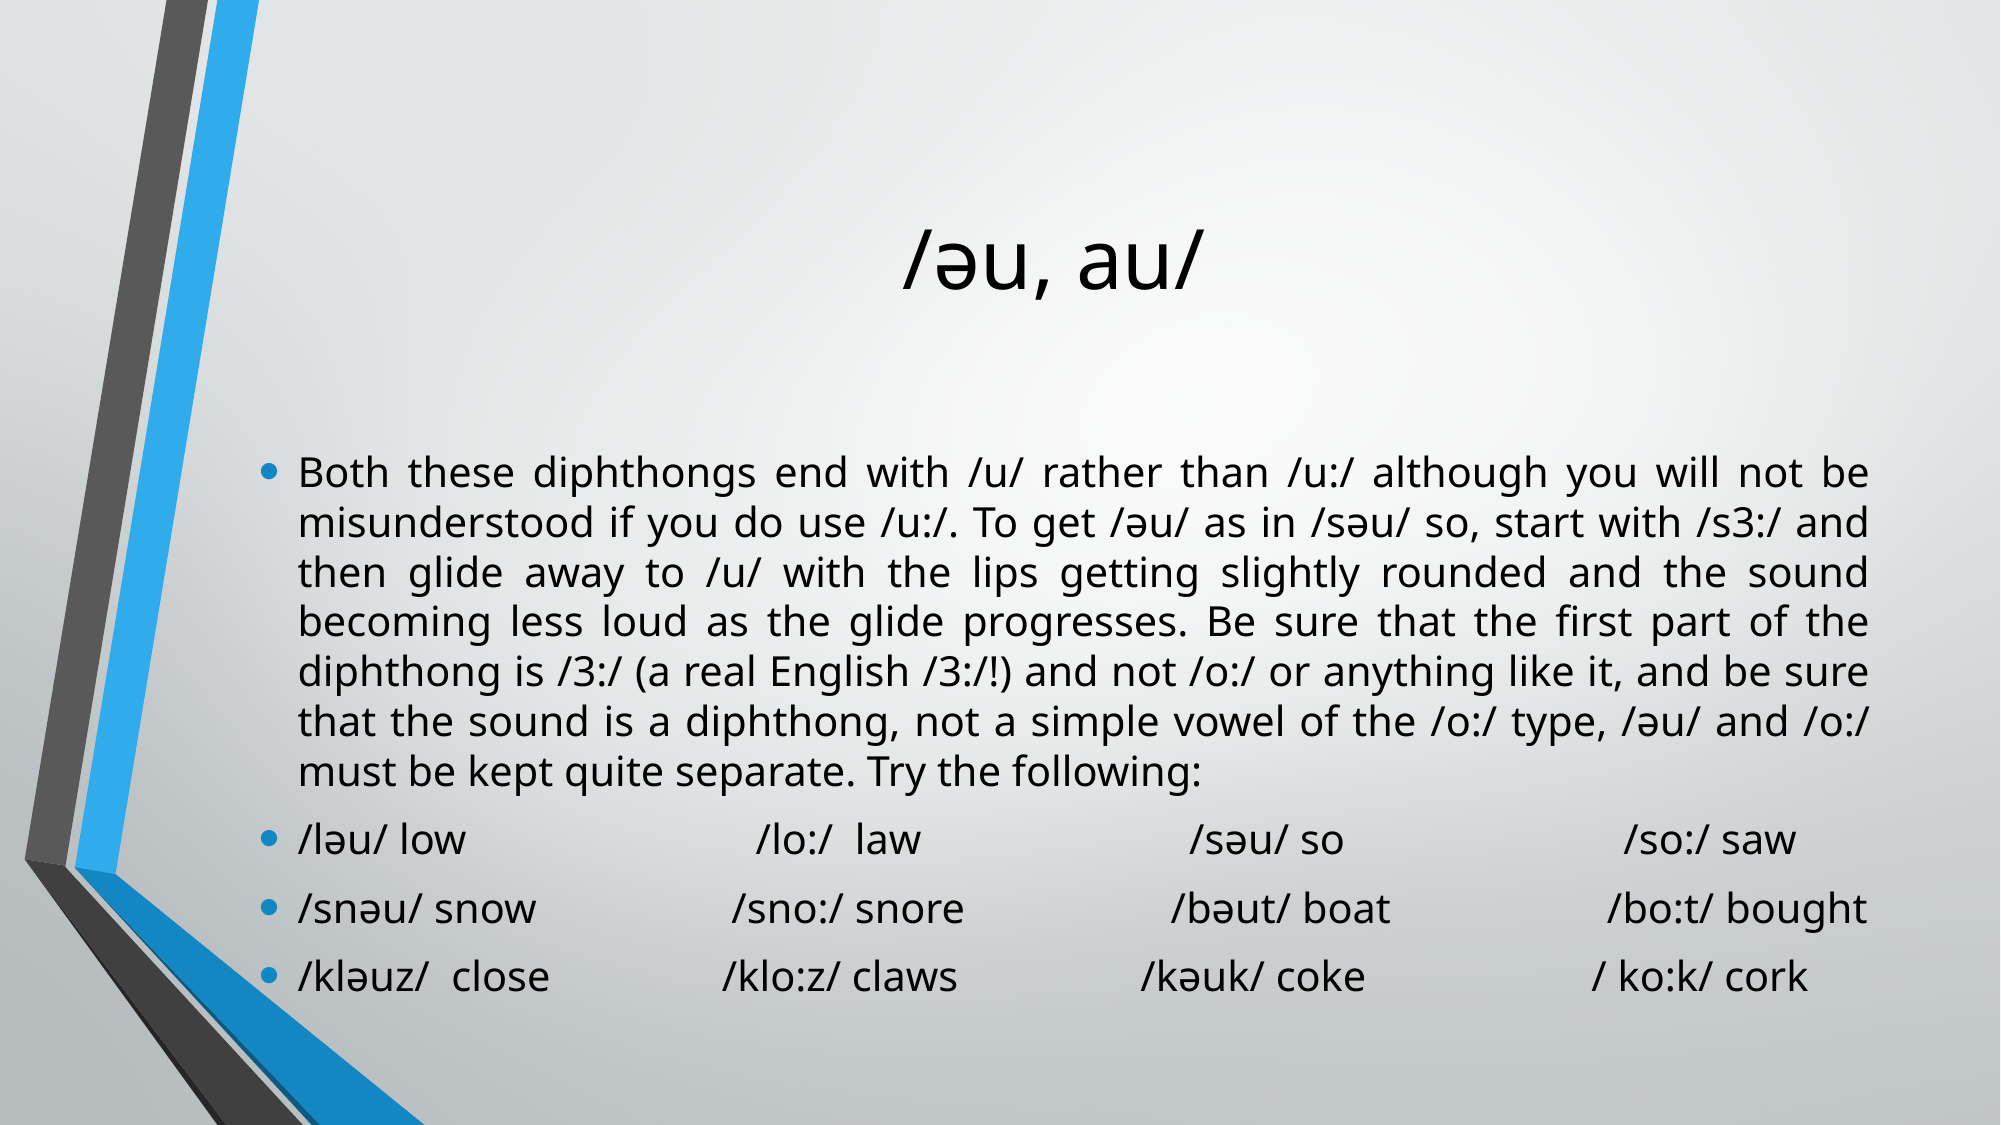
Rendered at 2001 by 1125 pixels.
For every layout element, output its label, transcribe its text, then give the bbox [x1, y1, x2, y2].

title /əu, au/ [243, 112, 1887, 399]
list Both these diphthongs end with /u/ rather than /u:/ although you will not be misunderstood if you do use /u:/. To get /əu/ as in /səu/ so, start with /s3:/ and then glide away to /u/ with the lips getting slightly rounded and the sound becoming less loud as the glide progresses. Be sure that the first part of the diphthong is /3:/ (a real English /3:/!) and not /o:/ or anything like it, and be sure that the sound is a diphthong, not a simple vowel of the /o:/ type, /əu/ and /o:/ must be kept quite separate. Try the following: /ləu/ low /lo:/ law /səu/ so /so:/ saw /snəu/ snow /sno:/ snore /bəut/ boat /bo:t/ bought /kləuz/ close /klo:z/ claws /kəuk/ coke / ko:k/ cork [243, 399, 1887, 1046]
